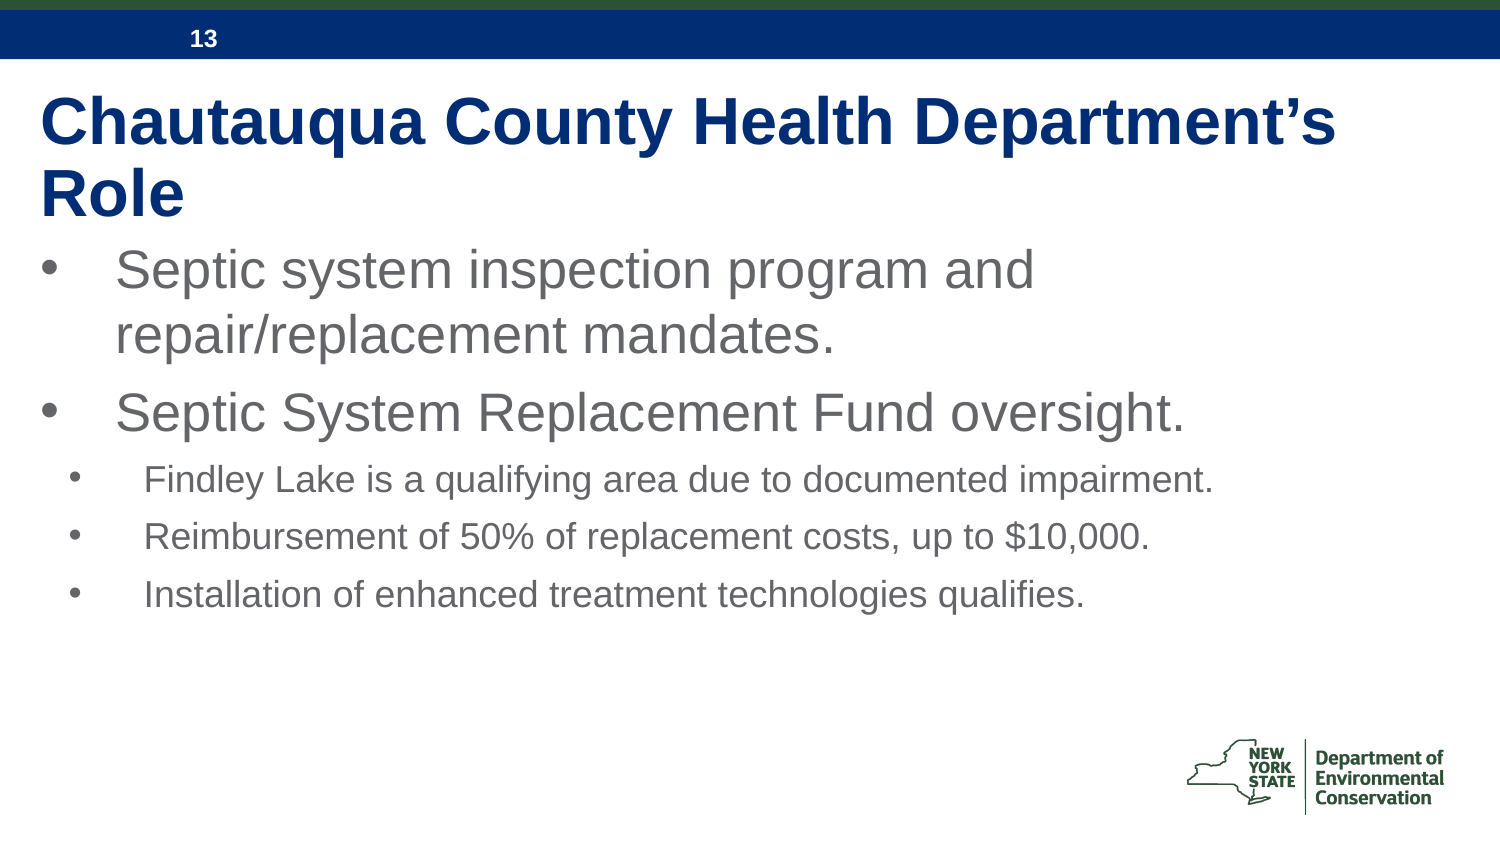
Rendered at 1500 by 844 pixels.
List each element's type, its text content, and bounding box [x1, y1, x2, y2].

list Septic system inspection program and repair/replacement mandates. Septic System Replacement Fund oversight. Findley Lake is a qualifying area due to documented impairment. Reimbursement of 50% of replacement costs, up to $10,000. Installation of enhanced treatment technologies qualifies. [40, 234, 1454, 798]
title Chautauqua County Health Department’s Role [40, 83, 1454, 234]
picture [1187, 798, 1444, 815]
